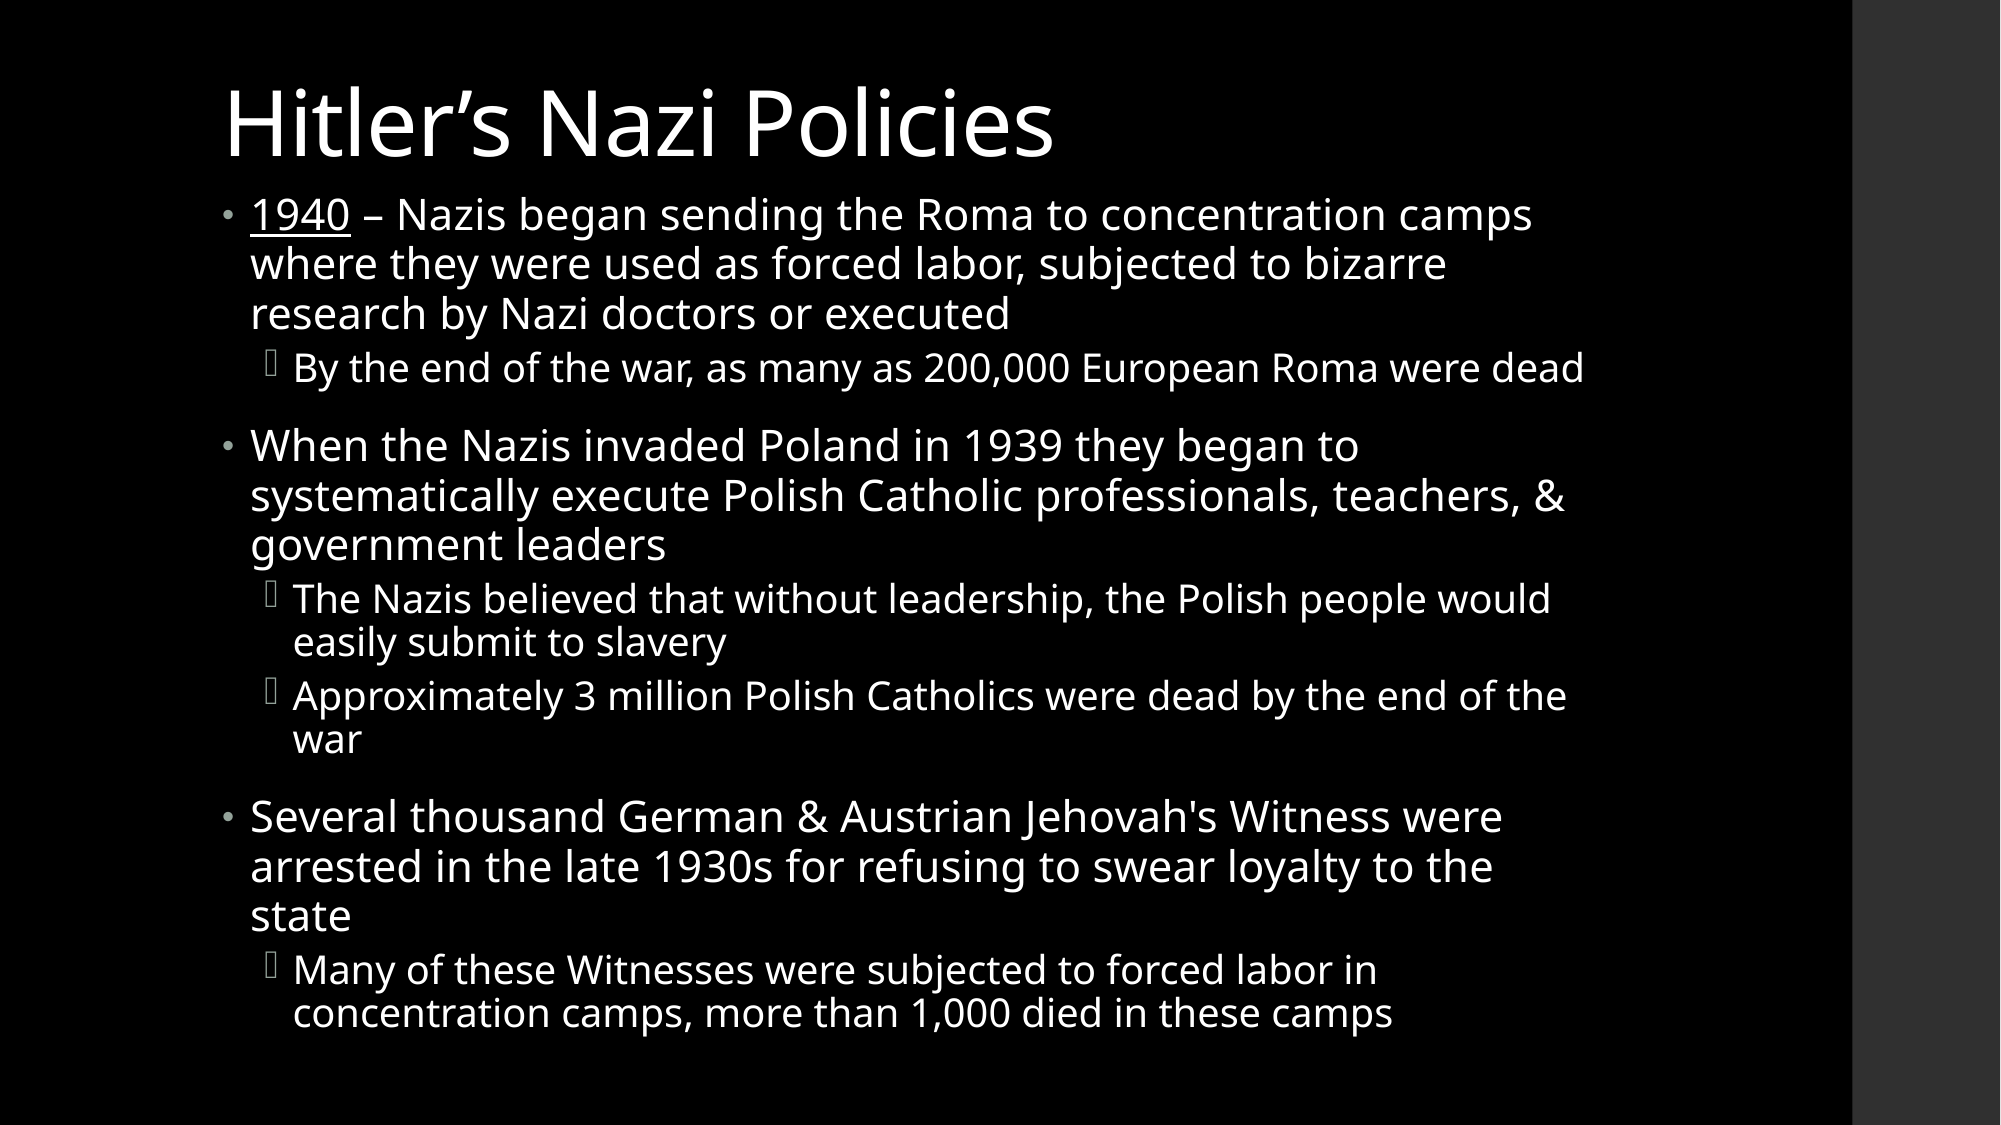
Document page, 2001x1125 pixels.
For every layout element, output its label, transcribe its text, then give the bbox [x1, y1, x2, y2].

list 1940 – Nazis began sending the Roma to concentration camps where they were used as forced labor, subjected to bizarre research by Nazi doctors or executed By the end of the war, as many as 200,000 European Roma were dead When the Nazis invaded Poland in 1939 they began to systematically execute Polish Catholic professionals, teachers, & government leaders The Nazis believed that without leadership, the Polish people would easily submit to slavery Approximately 3 million Polish Catholics were dead by the end of the war Several thousand German & Austrian Jehovah's Witness were arrested in the late 1930s for refusing to swear loyalty to the state Many of these Witnesses were subjected to forced labor in concentration camps, more than 1,000 died in these camps [206, 183, 1617, 1091]
title Hitler’s Nazi Policies [206, 0, 1797, 184]
